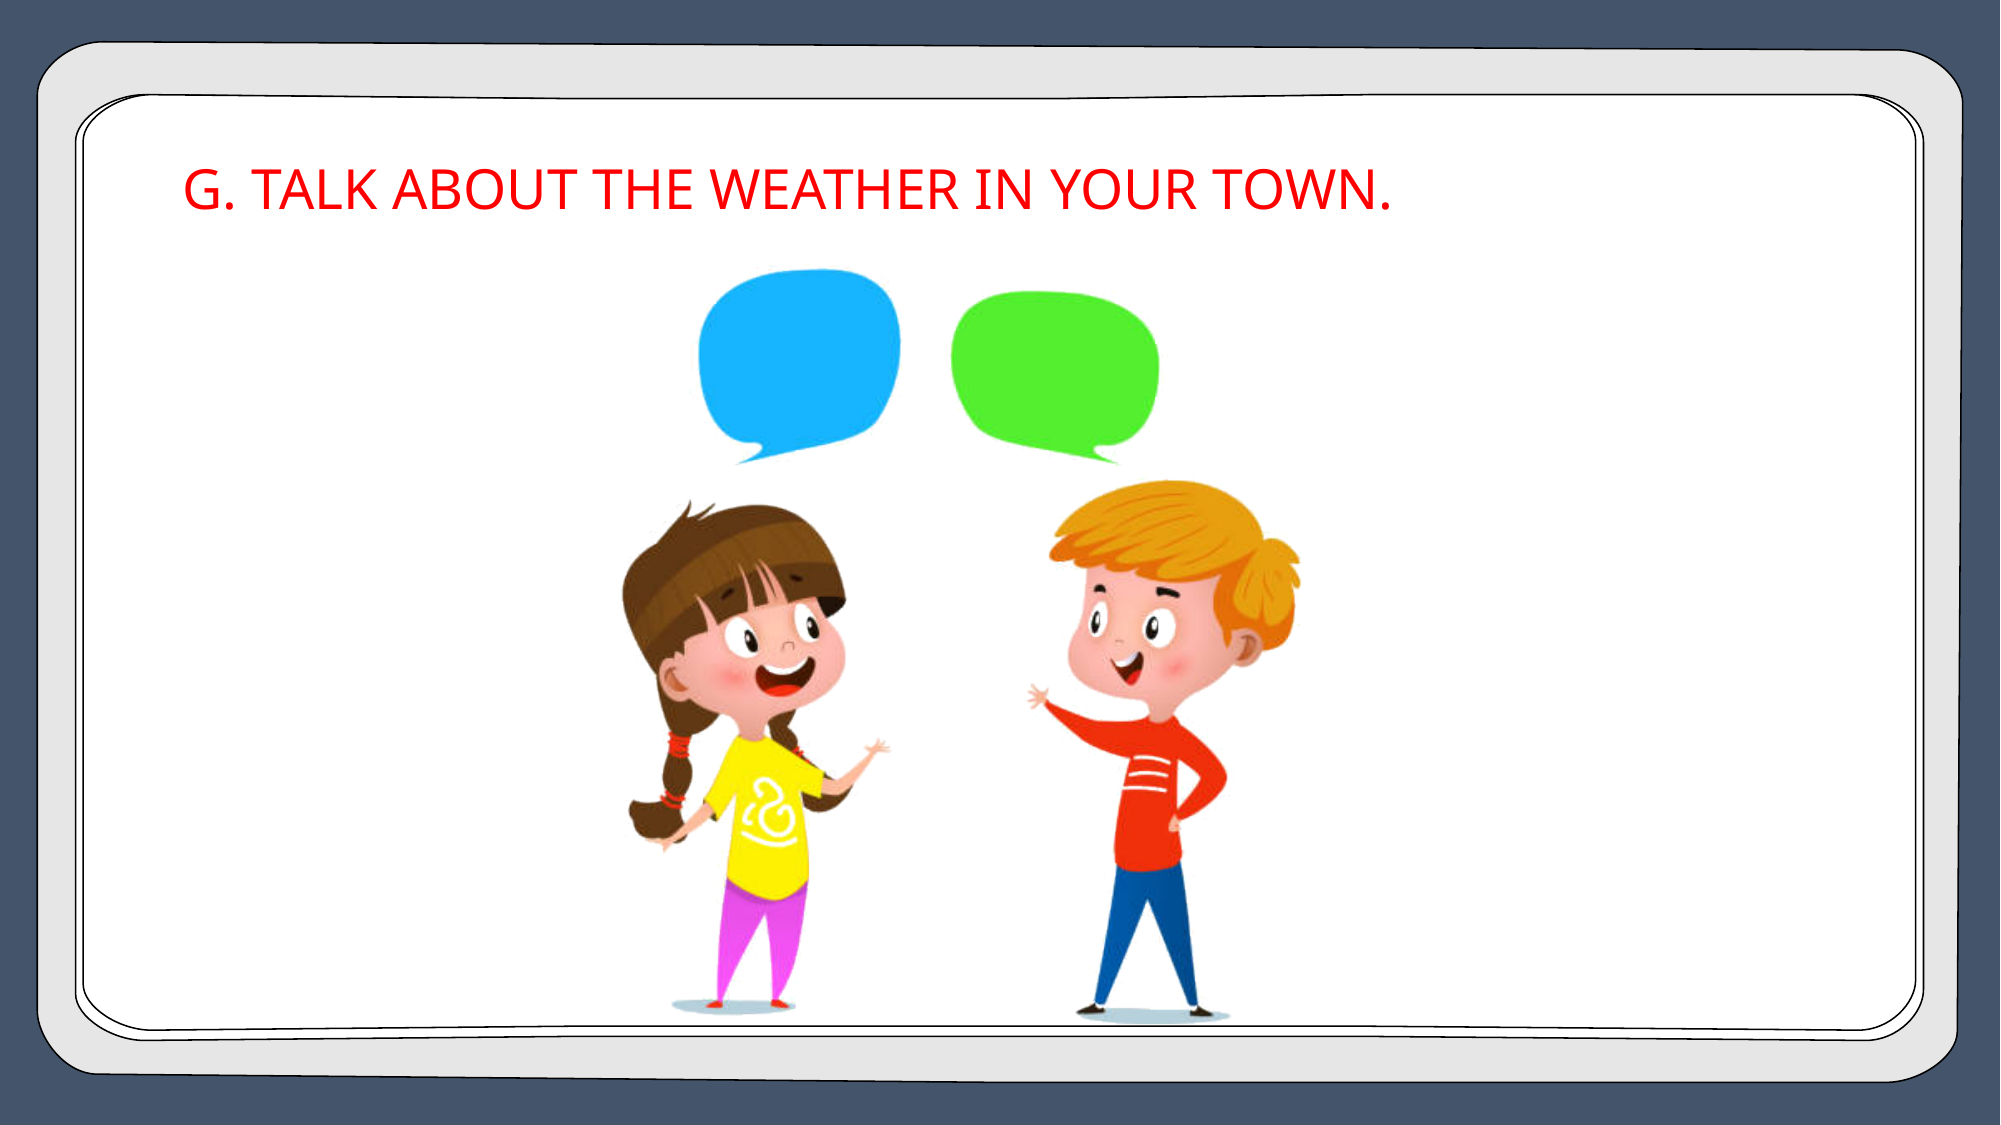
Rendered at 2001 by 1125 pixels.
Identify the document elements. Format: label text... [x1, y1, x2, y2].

picture [437, 171, 1455, 1079]
text_box G. TALK ABOUT THE WEATHER IN YOUR TOWN. [162, 144, 1416, 231]
